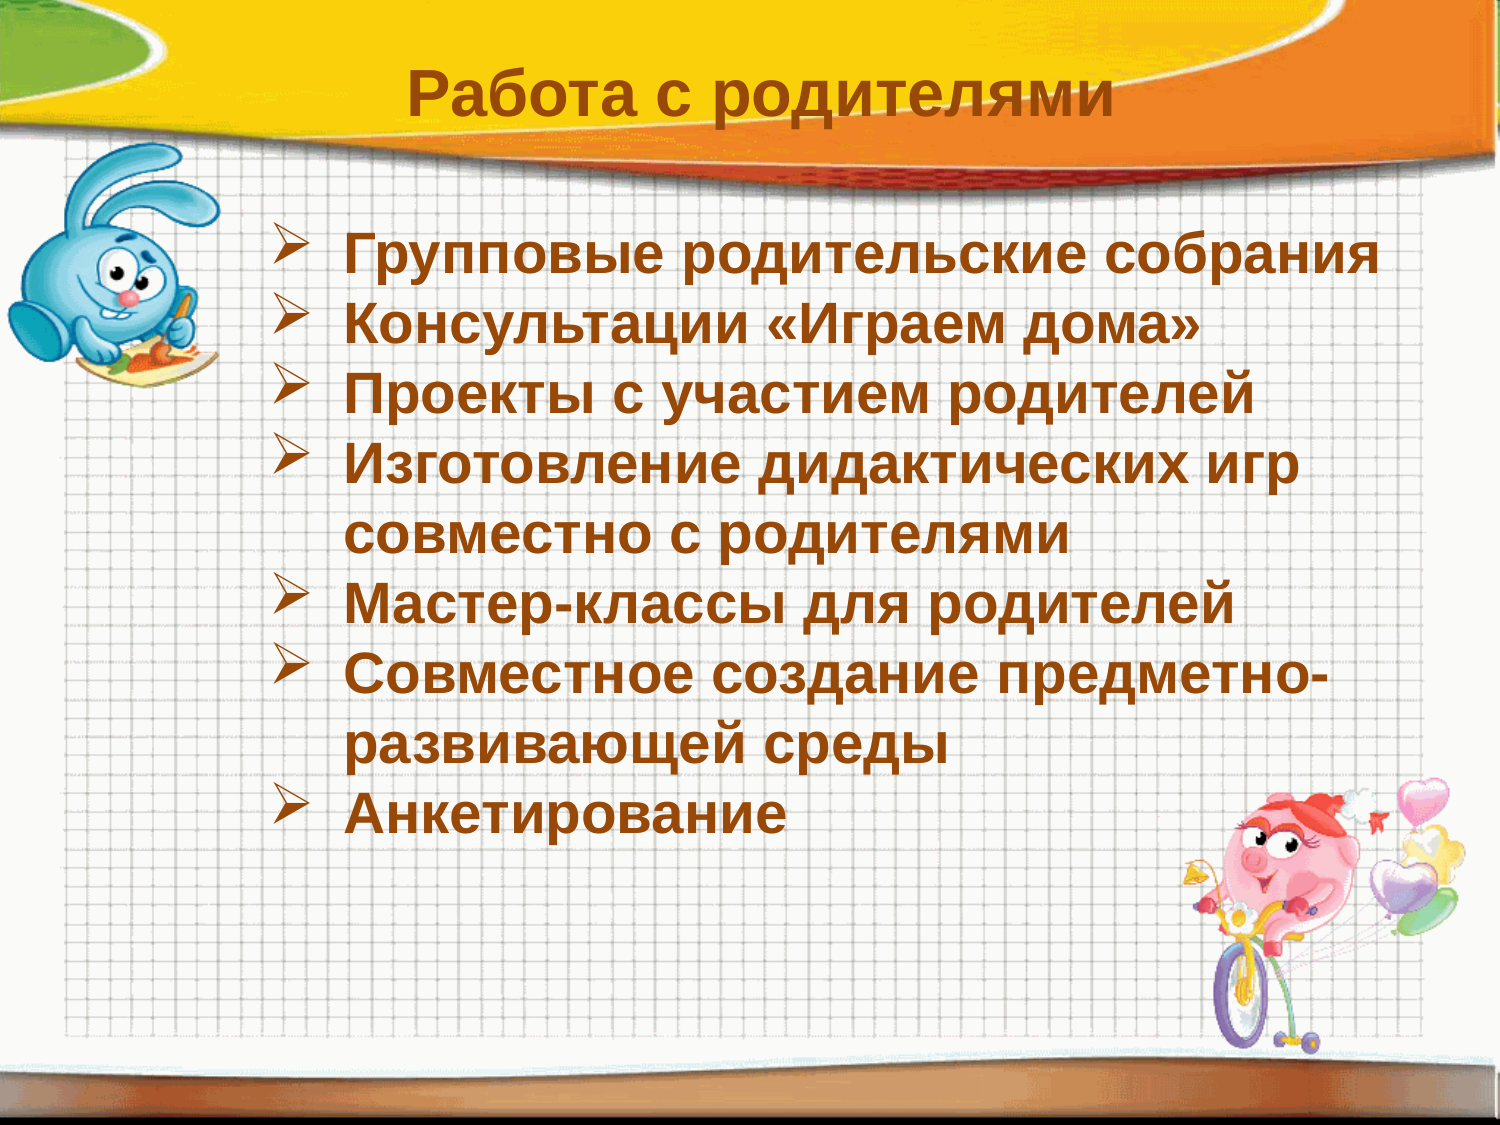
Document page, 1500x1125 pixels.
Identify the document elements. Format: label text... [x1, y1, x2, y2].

text_box Групповые родительские собрания Консультации «Играем дома» Проекты с участием родителей Изготовление дидактических игр совместно с родителями Мастер-классы для родителей Совместное создание предметно-развивающей среды Анкетирование [253, 208, 1400, 853]
text_box Работа с родителями [64, 42, 1459, 138]
picture [0, 0, 1500, 1125]
